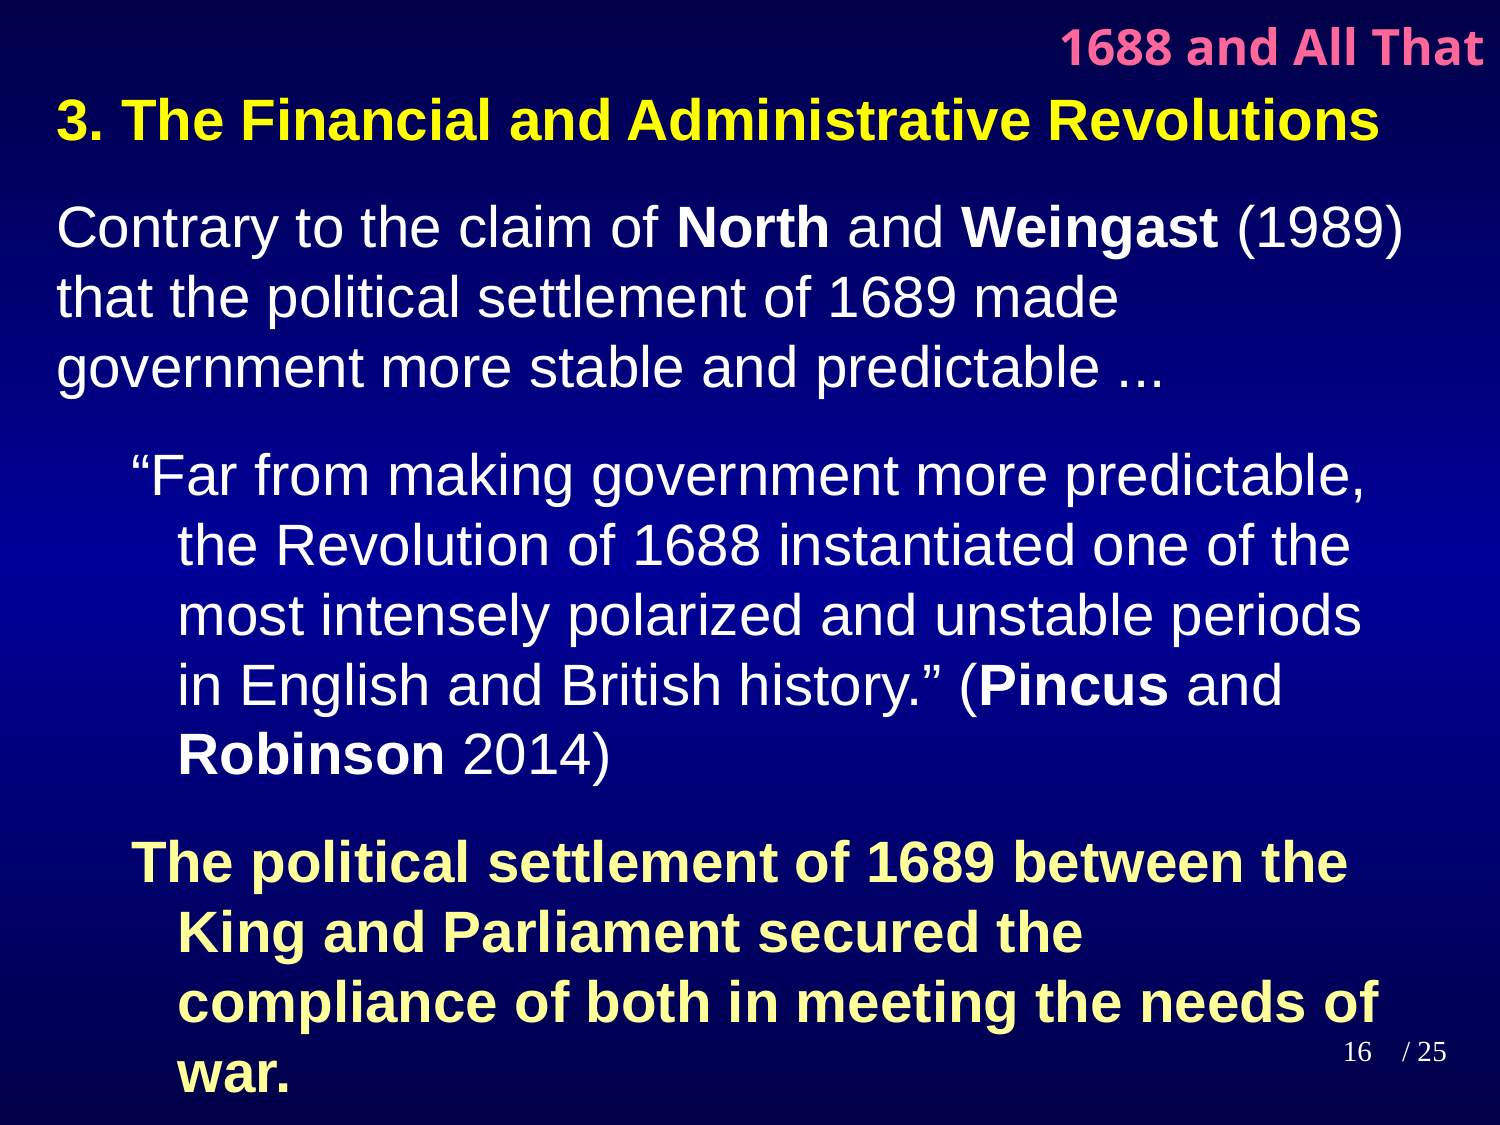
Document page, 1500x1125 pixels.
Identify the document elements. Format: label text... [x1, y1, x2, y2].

text_box Contrary to the claim of North and Weingast (1989) that the political settlement of 1689 made government more stable and predictable ... “Far from making government more predictable, the Revolution of 1688 instantiated one of the most intensely polarized and unstable periods in English and British history.” (Pincus and Robinson 2014) The political settlement of 1689 between the King and Parliament secured the compliance of both in meeting the needs of war. [41, 182, 1430, 1112]
text_box / 25 [1430, 1024, 1500, 1075]
title 1688 and All That [903, 0, 1500, 91]
text_box 3. The Financial and Administrative Revolutions [41, 75, 1459, 160]
